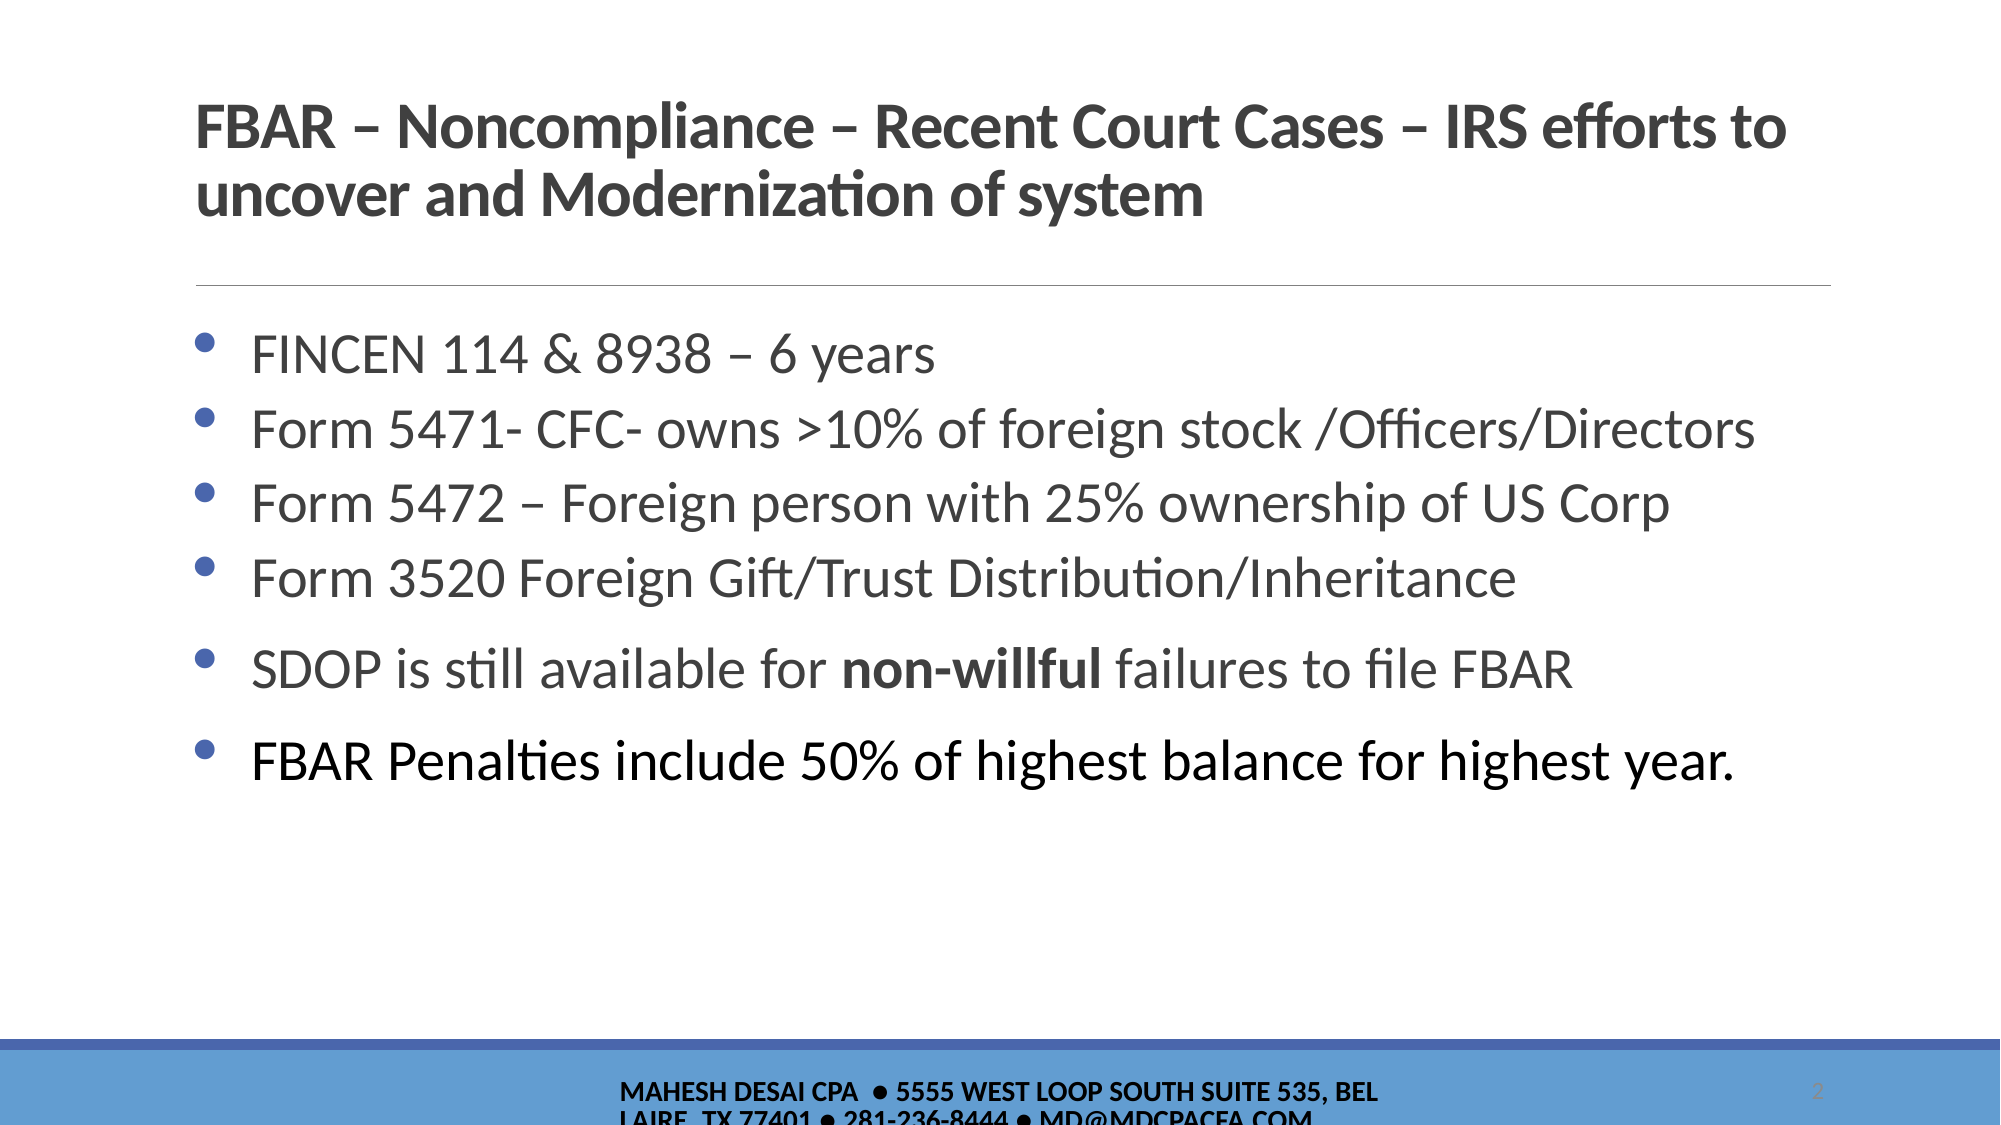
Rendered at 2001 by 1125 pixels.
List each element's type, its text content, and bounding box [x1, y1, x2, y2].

slide_number 2 [1624, 1059, 1840, 1120]
list FINCEN 114 & 8938 – 6 years Form 5471- CFC- owns >10% of foreign stock /Officers/Directors Form 5472 – Foreign person with 25% ownership of US Corp Form 3520 Foreign Gift/Trust Distribution/Inheritance SDOP is still available for non-willful failures to file FBAR FBAR Penalties include 50% of highest balance for highest year. [180, 302, 1830, 963]
title FBAR – Noncompliance – Recent Court Cases – IRS efforts to uncover and Modernization of system [180, 43, 1830, 282]
footer Mahesh Desai CPA ● 5555 West loop south Suite 535, Bellaire, tx 77401 ● 281-236-8444 ● md@mdcpacfa.com [604, 1074, 1396, 1105]
